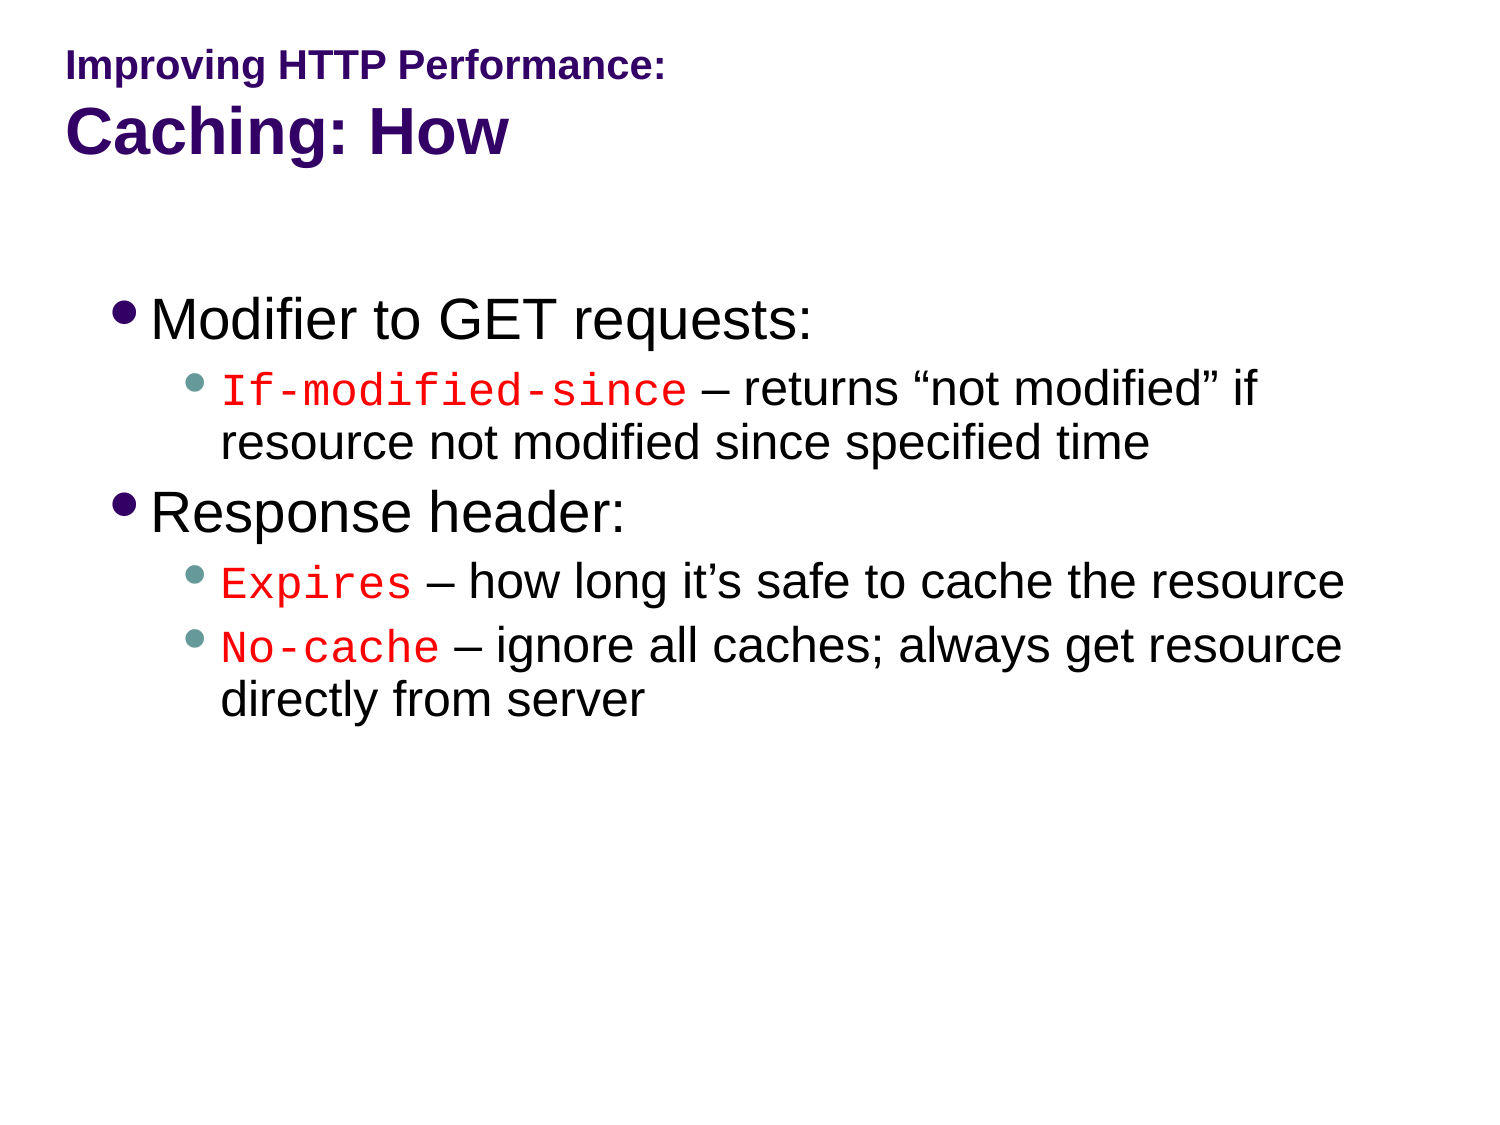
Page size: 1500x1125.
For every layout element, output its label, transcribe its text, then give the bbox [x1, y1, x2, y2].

title Improving HTTP Performance: Caching: How [50, 37, 1374, 175]
list Modifier to GET requests: If-modified-since – returns “not modified” if resource not modified since specified time Response header: Expires – how long it’s safe to cache the resource No-cache – ignore all caches; always get resource directly from server [75, 282, 1425, 1006]
